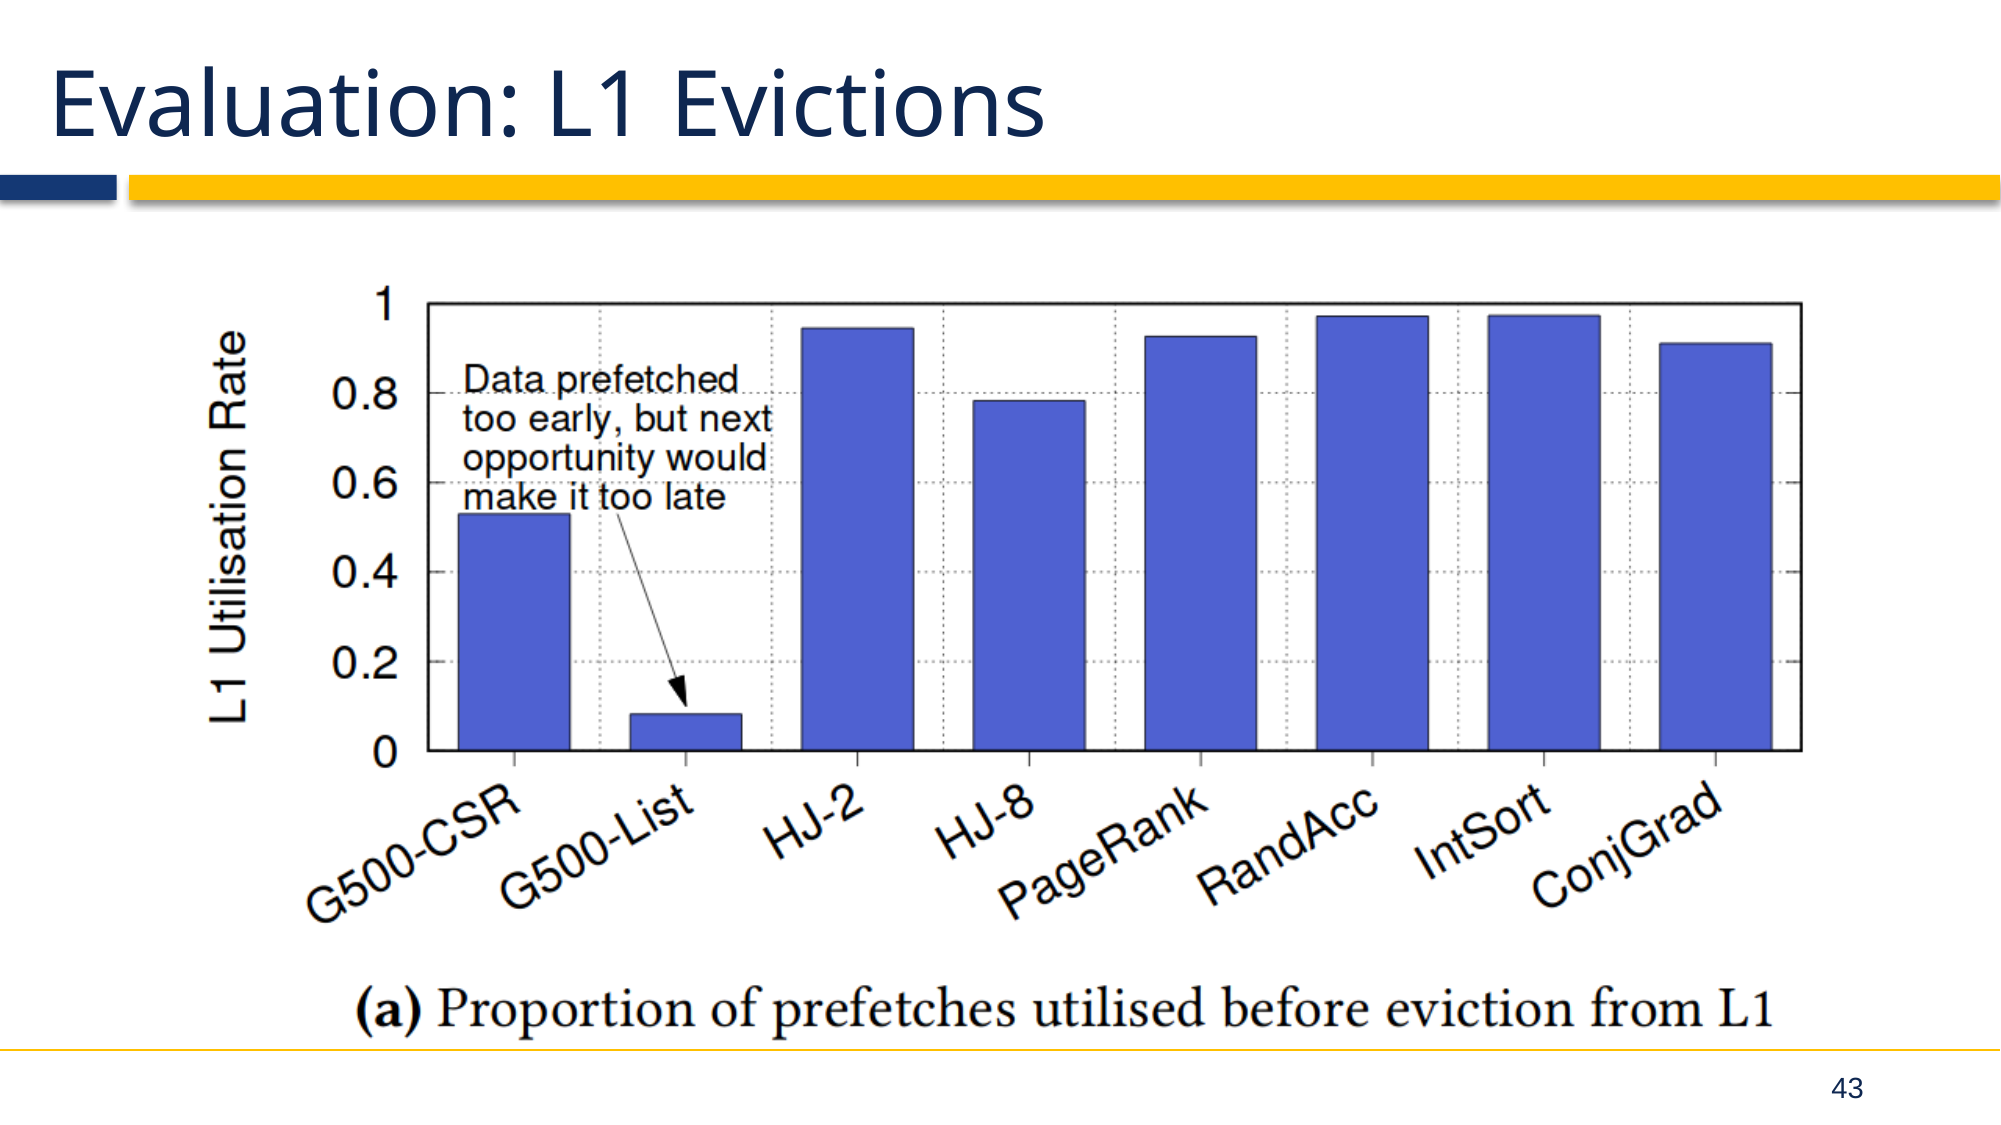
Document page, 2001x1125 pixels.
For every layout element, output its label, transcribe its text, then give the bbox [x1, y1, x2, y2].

picture [186, 250, 1814, 1042]
slide_number 43 [1816, 1062, 2000, 1125]
title Evaluation: L1 Evictions [33, 37, 1967, 163]
